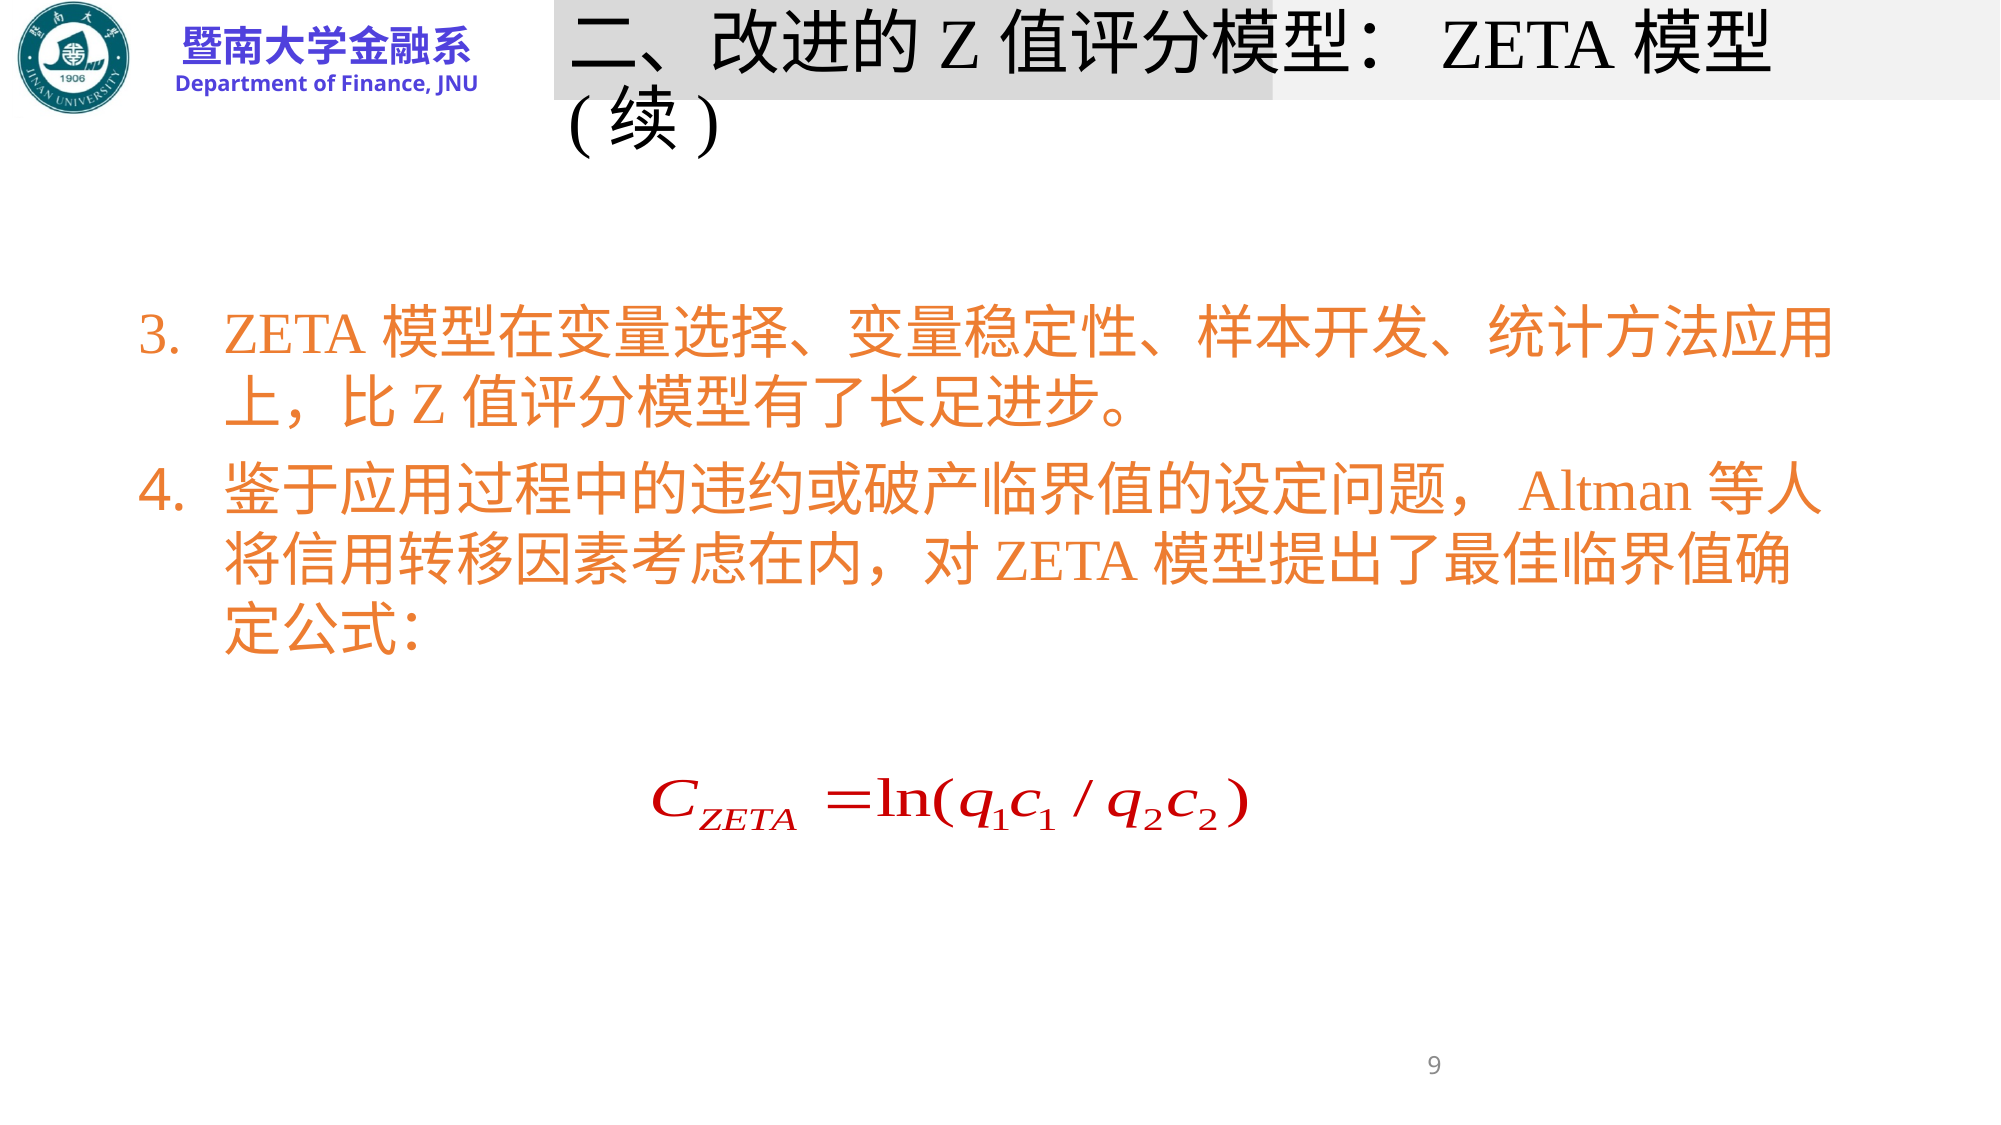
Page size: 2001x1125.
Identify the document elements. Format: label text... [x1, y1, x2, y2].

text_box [640, 761, 1266, 844]
picture [12, 0, 131, 118]
slide_number 9 [1412, 1042, 1863, 1103]
text_box ZETA模型在变量选择、变量稳定性、样本开发、统计方法应用上，比Z值评分模型有了长足进步。 鉴于应用过程中的违约或破产临界值的设定问题，Altman等人将信用转移因素考虑在内，对ZETA模型提出了最佳临界值确定公式： [123, 287, 1860, 988]
title 二、改进的Z值评分模型：ZETA模型(续) [553, 0, 1868, 200]
